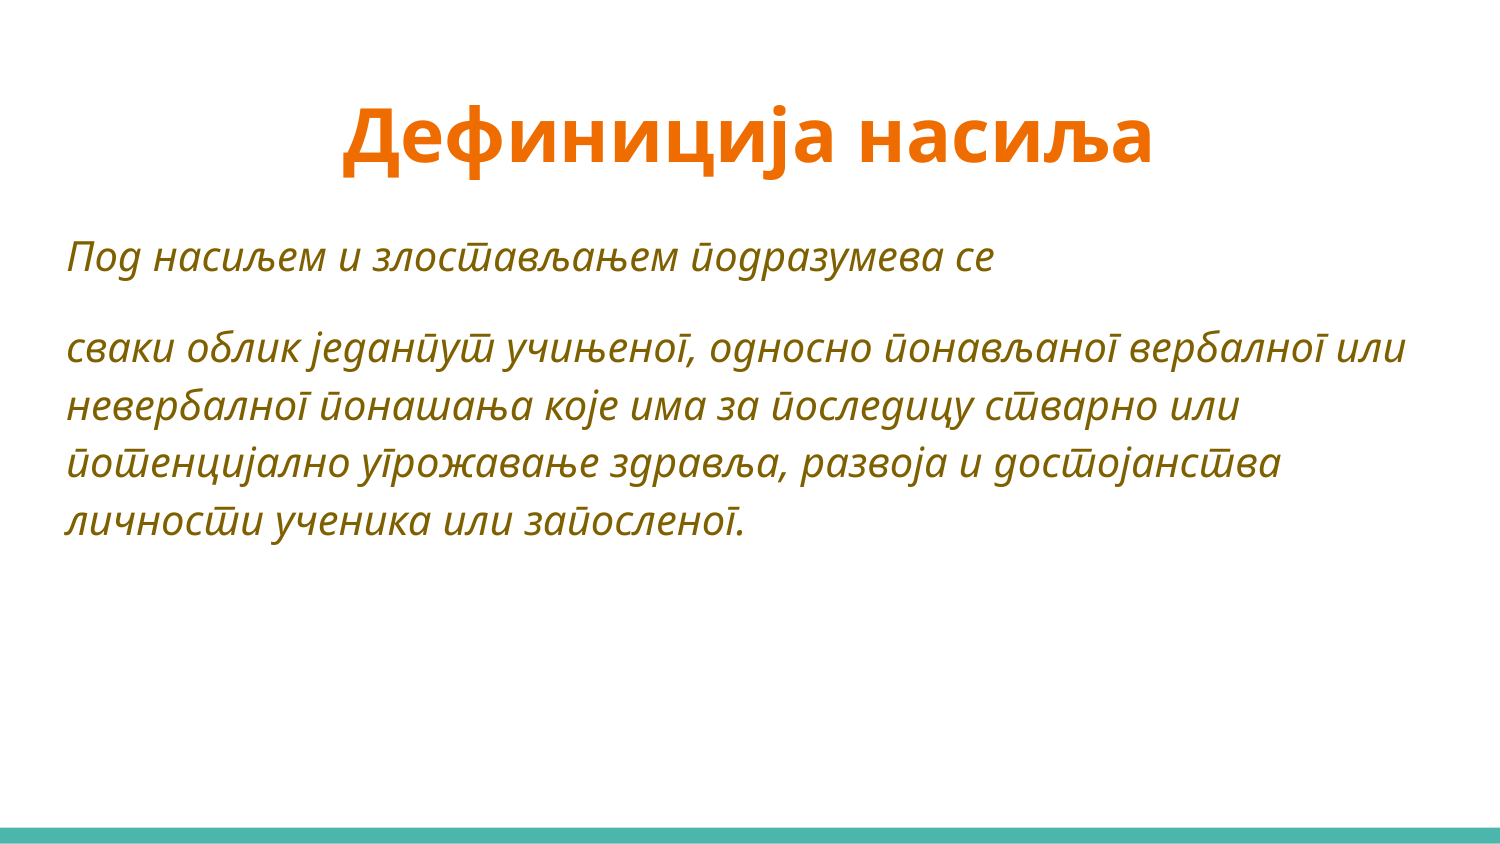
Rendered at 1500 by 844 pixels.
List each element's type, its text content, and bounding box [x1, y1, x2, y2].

title Дефиниција насиља [51, 72, 1449, 189]
list Под насиљем и злостављањем подразумева се сваки облик једанпут учињеног, односно понављаног вербалног или невербалног понашања које има за последицу стварно или потенцијално угрожавање здравља, развоја и достојанства личности ученика или запосленог. [51, 207, 1449, 750]
